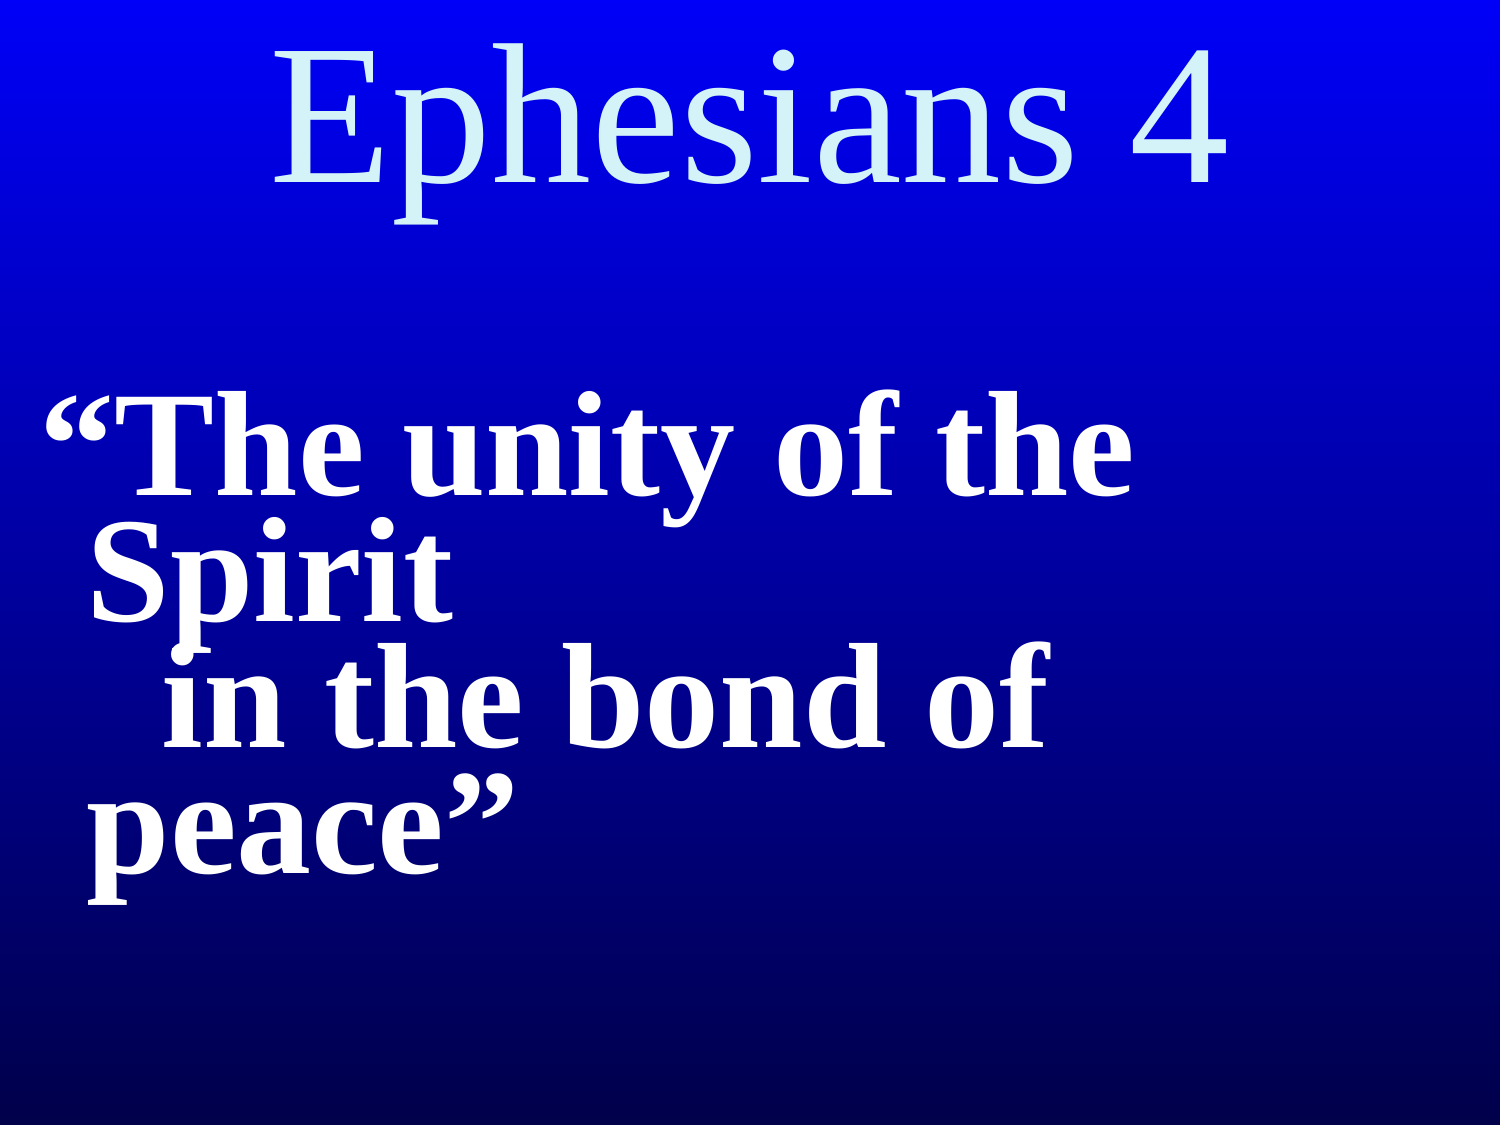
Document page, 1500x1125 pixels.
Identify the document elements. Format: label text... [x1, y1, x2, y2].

list “The unity of the Spirit in the bond of peace” [24, 387, 1476, 1038]
title Ephesians 4 [0, 0, 1500, 251]
